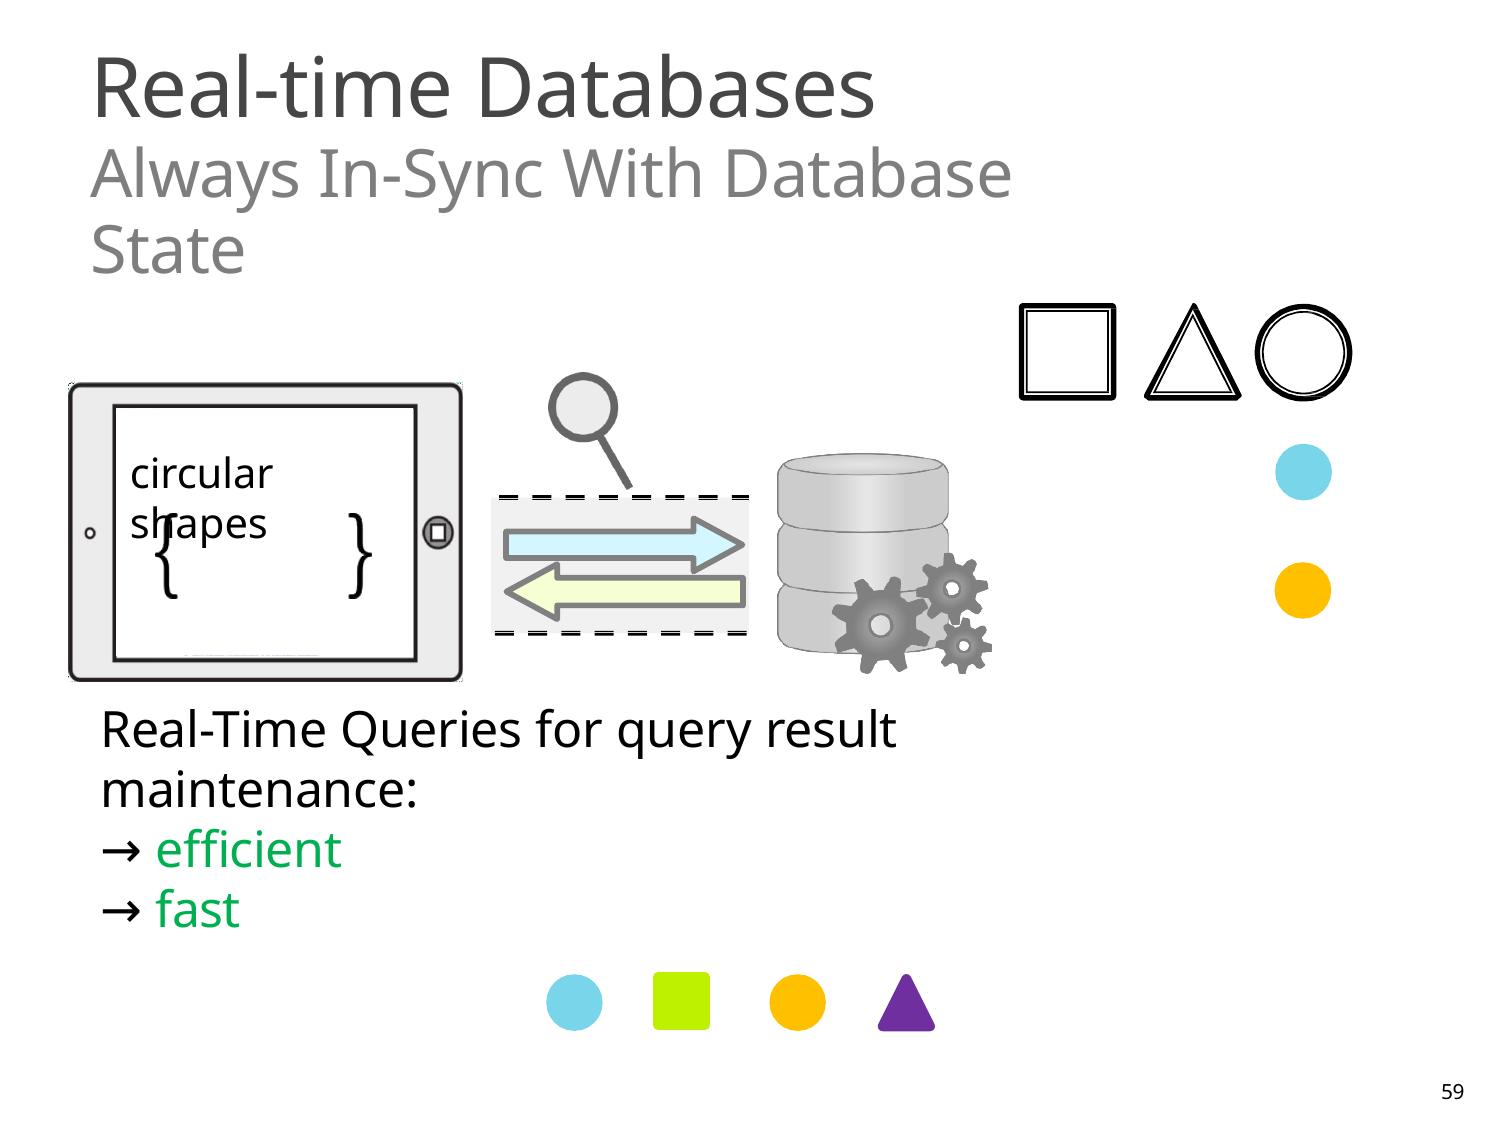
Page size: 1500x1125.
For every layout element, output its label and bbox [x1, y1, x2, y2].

text_box [652, 972, 711, 1030]
text_box [877, 973, 936, 1032]
text_box [1275, 443, 1332, 501]
text_box [769, 974, 826, 1031]
text_box [1018, 303, 1117, 401]
title [87, 35, 1028, 287]
text_box [67, 372, 992, 683]
text_box [98, 695, 1071, 938]
text_box [546, 974, 603, 1031]
text_box [1254, 303, 1353, 402]
picture [341, 513, 372, 599]
text_box [1439, 1076, 1466, 1104]
text_box [1143, 303, 1242, 401]
picture [155, 513, 185, 599]
text_box [1274, 562, 1332, 619]
